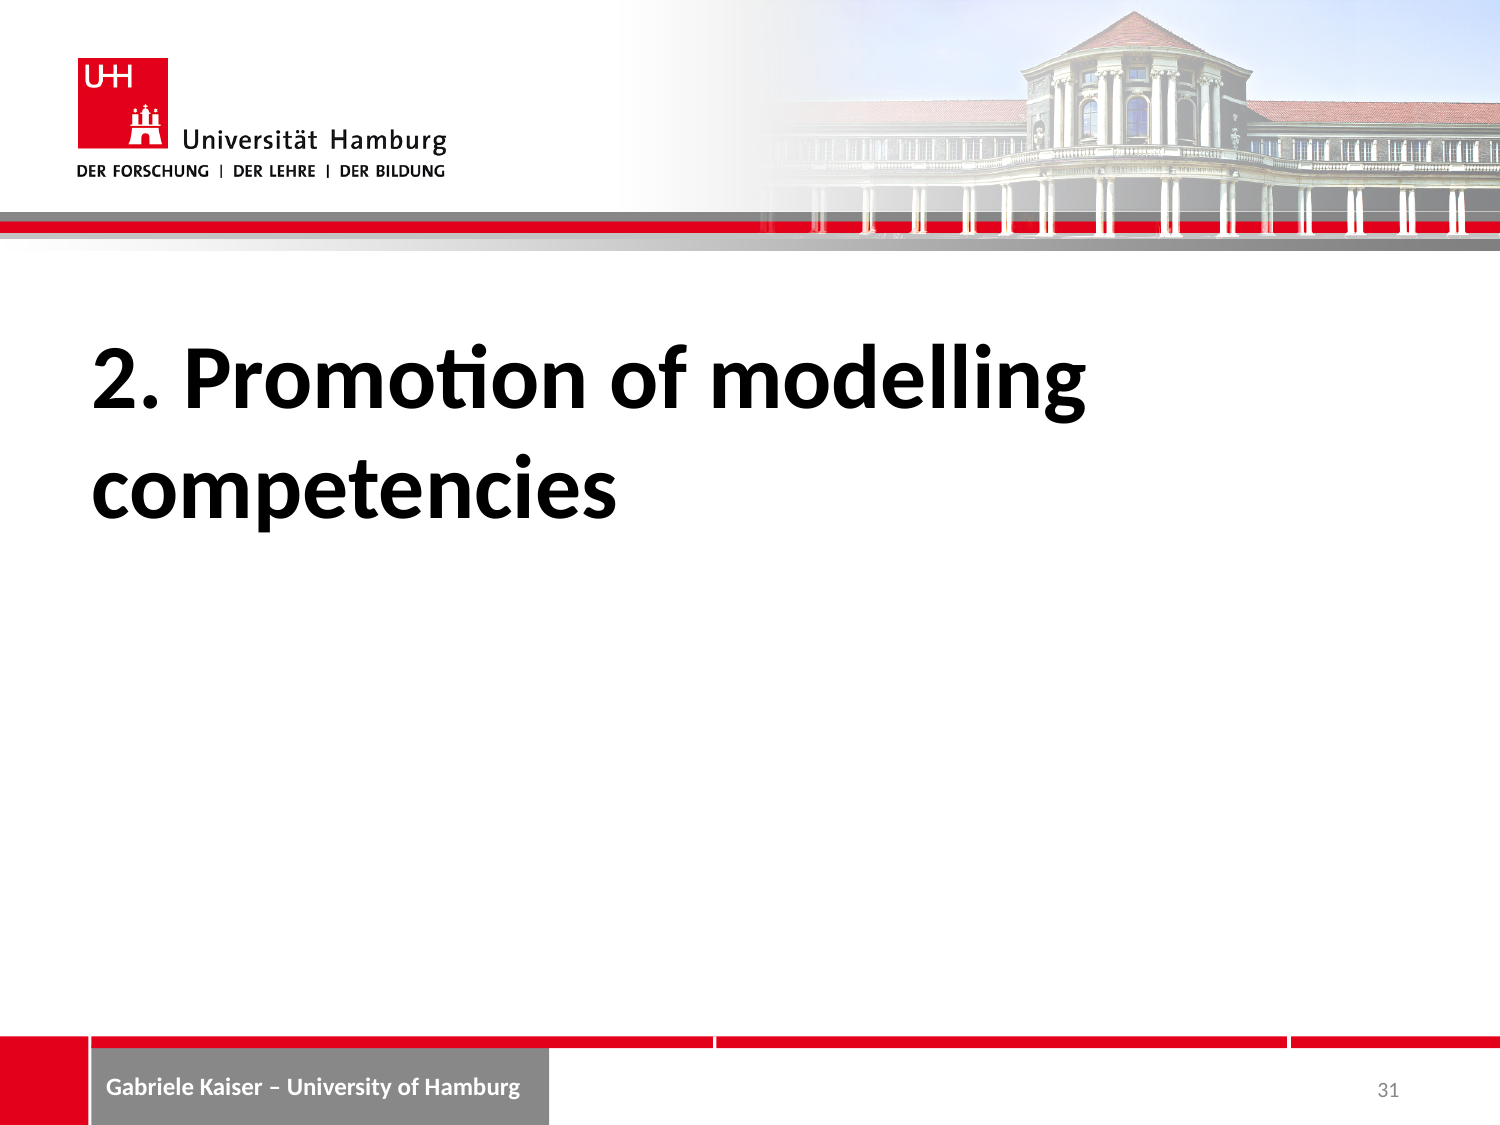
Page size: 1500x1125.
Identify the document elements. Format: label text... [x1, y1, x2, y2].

slide_number 31 [1362, 1070, 1447, 1106]
title 2. Promotion of modelling competencies [76, 373, 1447, 481]
picture [0, 0, 1500, 251]
